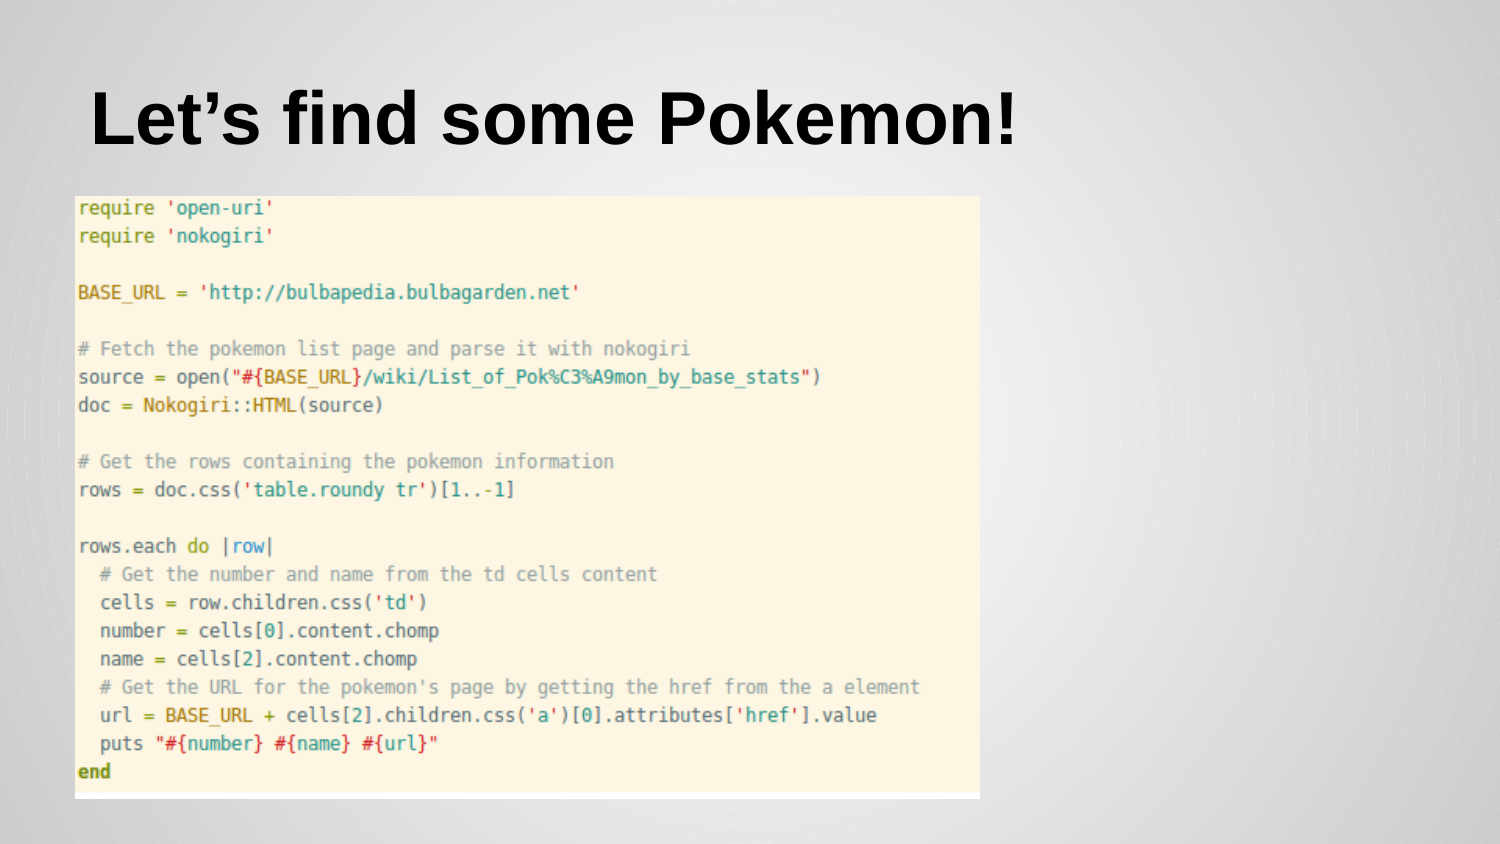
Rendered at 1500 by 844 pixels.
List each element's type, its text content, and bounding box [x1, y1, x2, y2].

title Let’s find some Pokemon! [75, 33, 1425, 175]
picture [74, 196, 980, 799]
